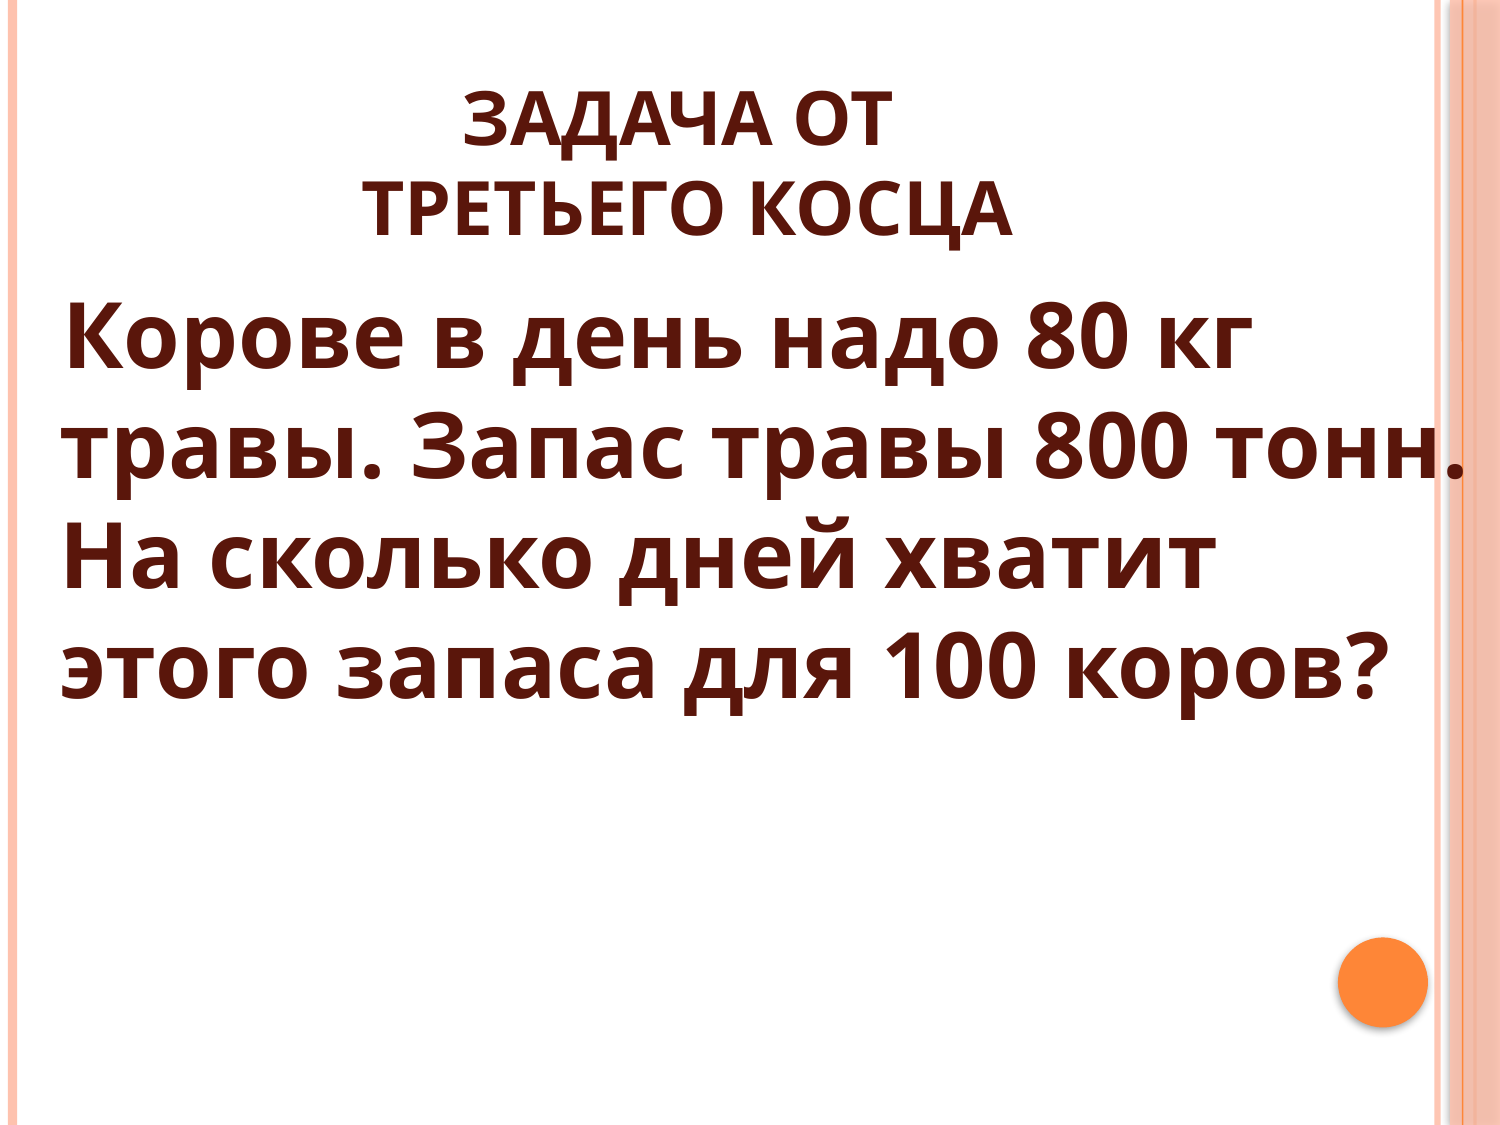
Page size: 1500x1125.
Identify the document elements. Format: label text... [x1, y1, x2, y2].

list Корове в день надо 80 кг травы. Запас травы 800 тонн. На сколько дней хватит этого запаса для 100 коров? [0, 269, 1500, 1062]
title Задача от третьего косца [75, 82, 1300, 258]
